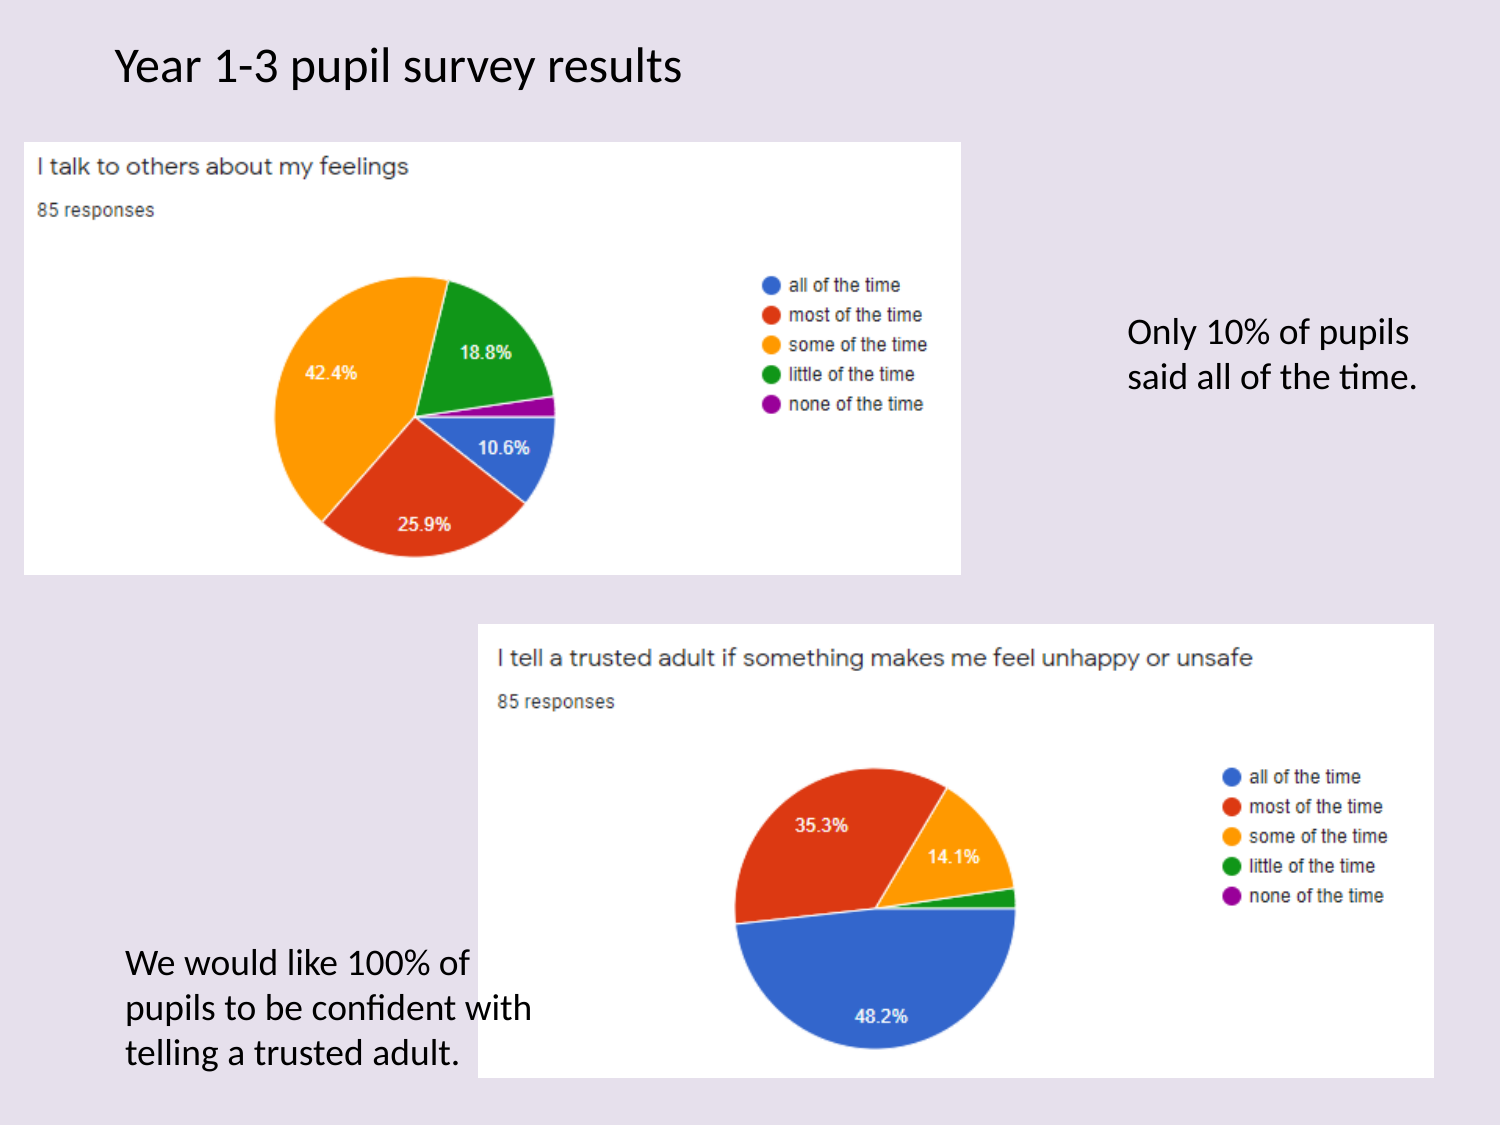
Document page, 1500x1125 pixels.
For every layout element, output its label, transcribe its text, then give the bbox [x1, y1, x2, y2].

text_box We would like 100% of pupils to be confident with telling a trusted adult. [110, 930, 473, 1081]
text_box Only 10% of pupils said all of the time. [1112, 299, 1438, 405]
picture [478, 624, 1434, 1079]
picture [24, 141, 962, 576]
text_box Year 1-3 pupil survey results [99, 24, 700, 100]
